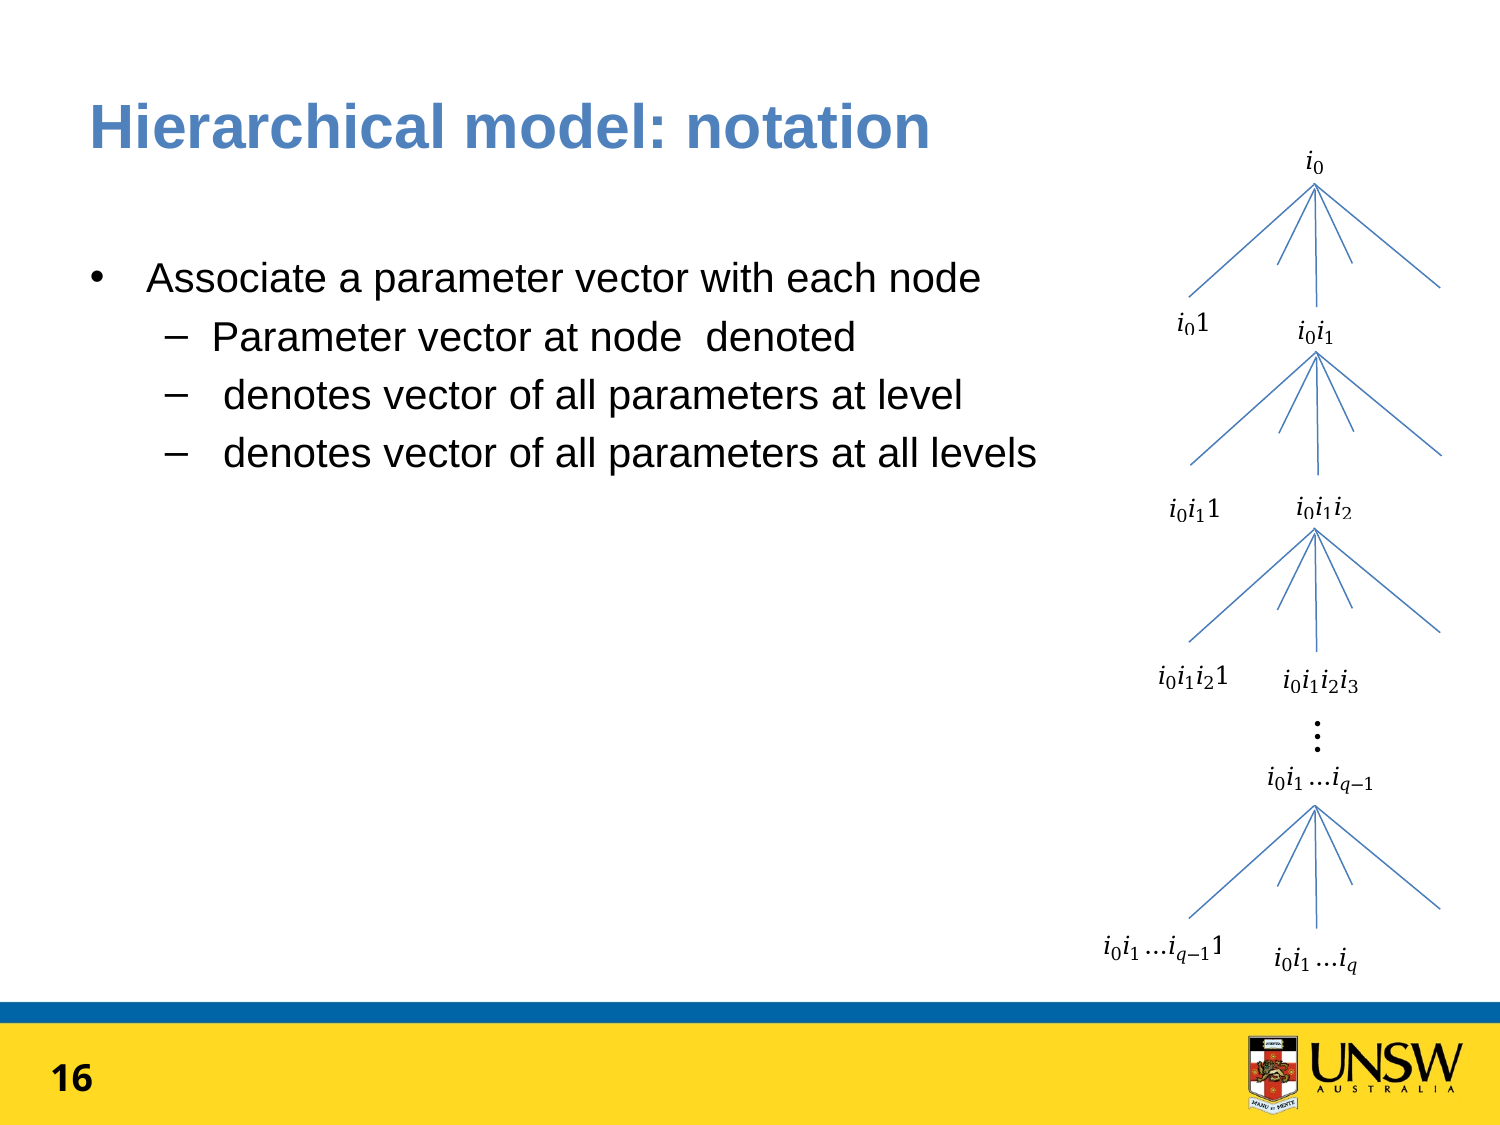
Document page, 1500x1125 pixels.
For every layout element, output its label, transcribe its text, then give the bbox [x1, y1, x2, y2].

title Hierarchical model: notation [75, 78, 1425, 209]
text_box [866, 136, 1500, 989]
picture [0, 0, 1500, 1125]
